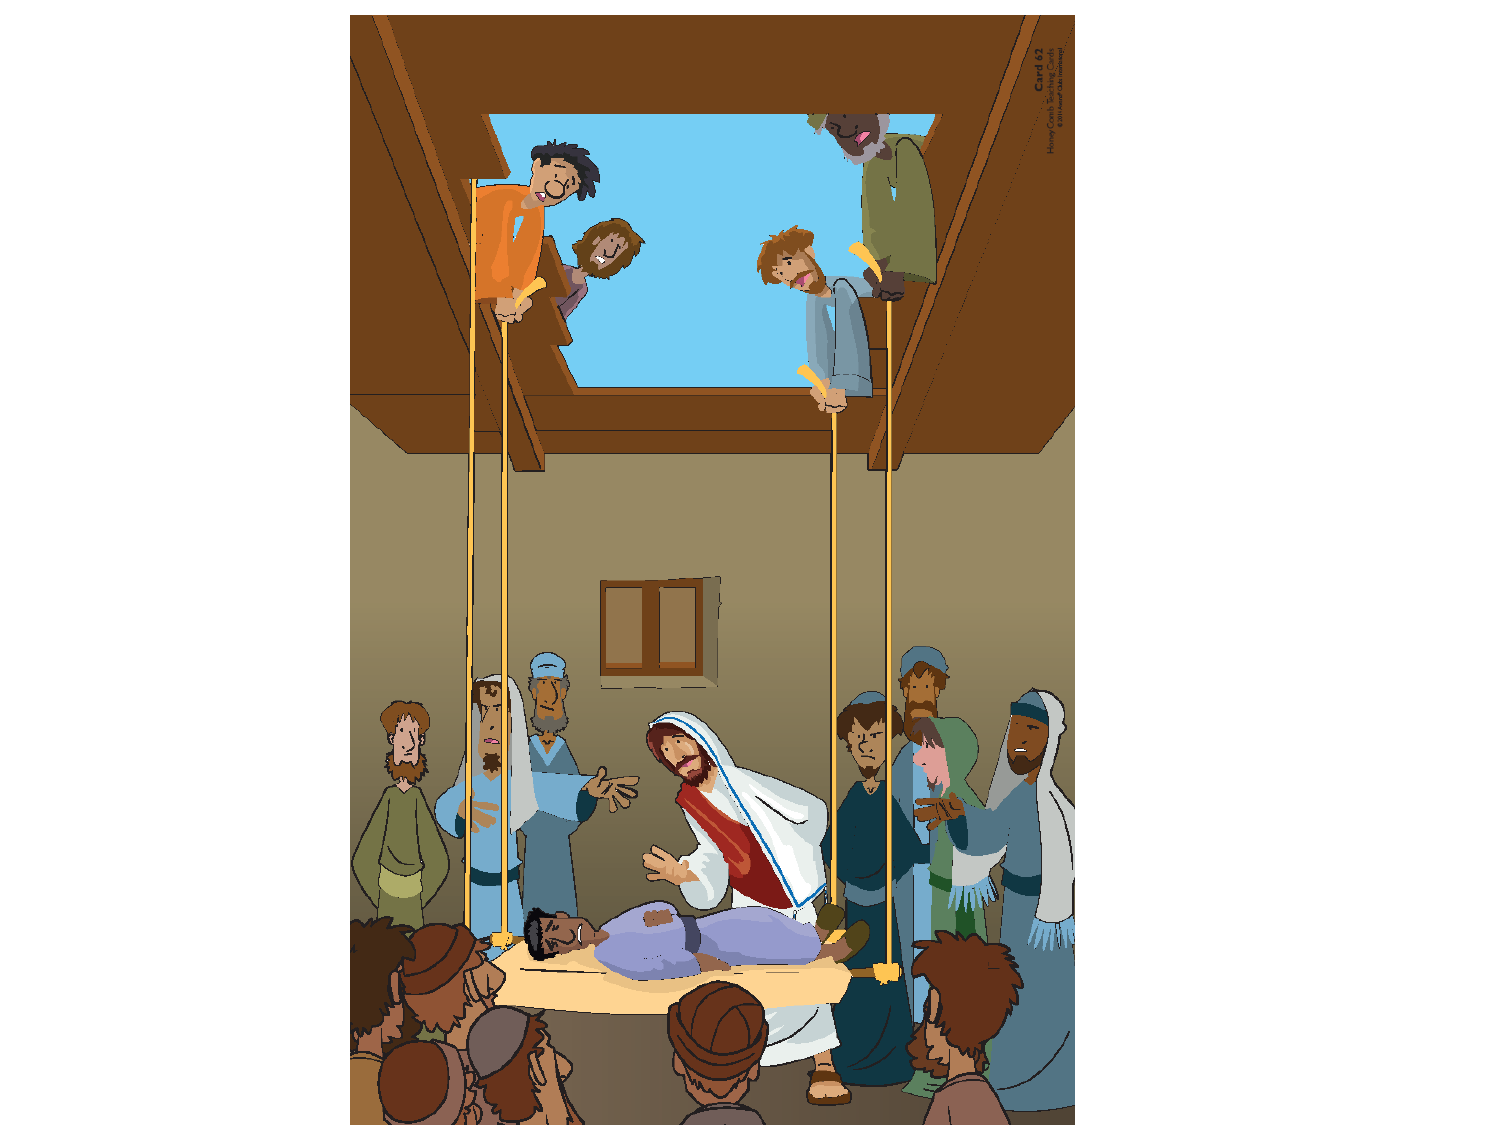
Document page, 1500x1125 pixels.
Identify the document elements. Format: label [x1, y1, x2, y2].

list [349, 15, 1076, 1125]
